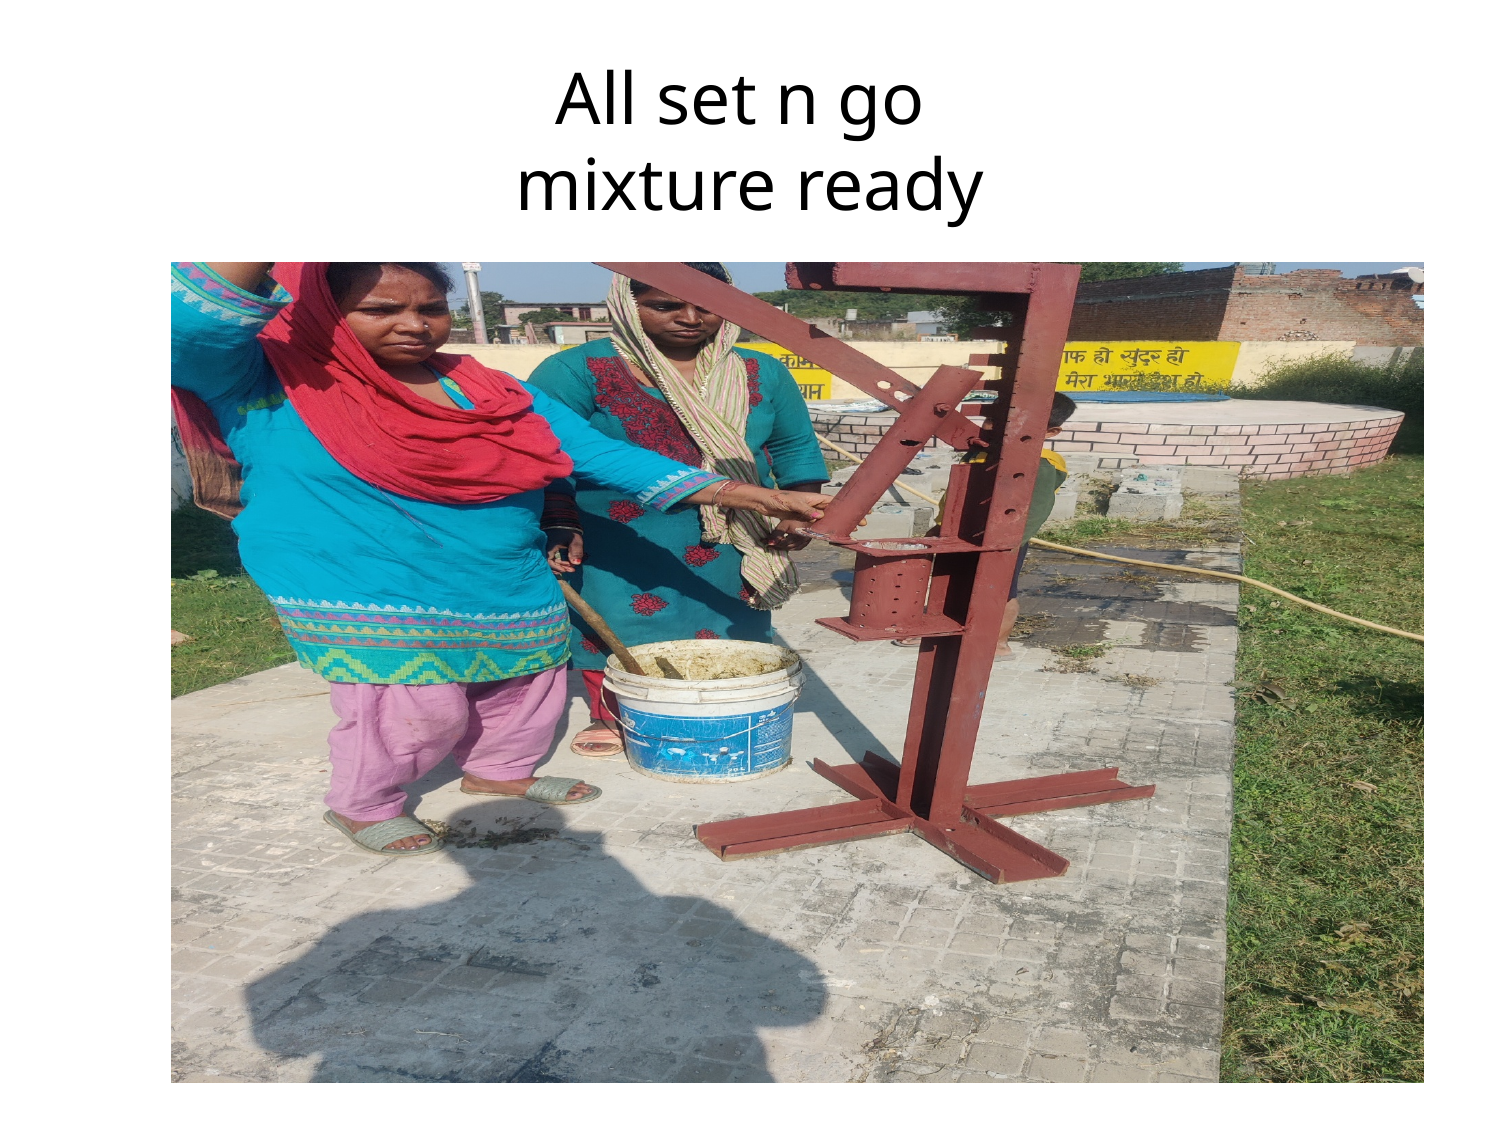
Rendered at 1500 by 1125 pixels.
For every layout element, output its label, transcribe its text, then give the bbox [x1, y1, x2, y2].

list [170, 262, 1424, 1083]
title All set n go mixture ready [75, 45, 1425, 233]
